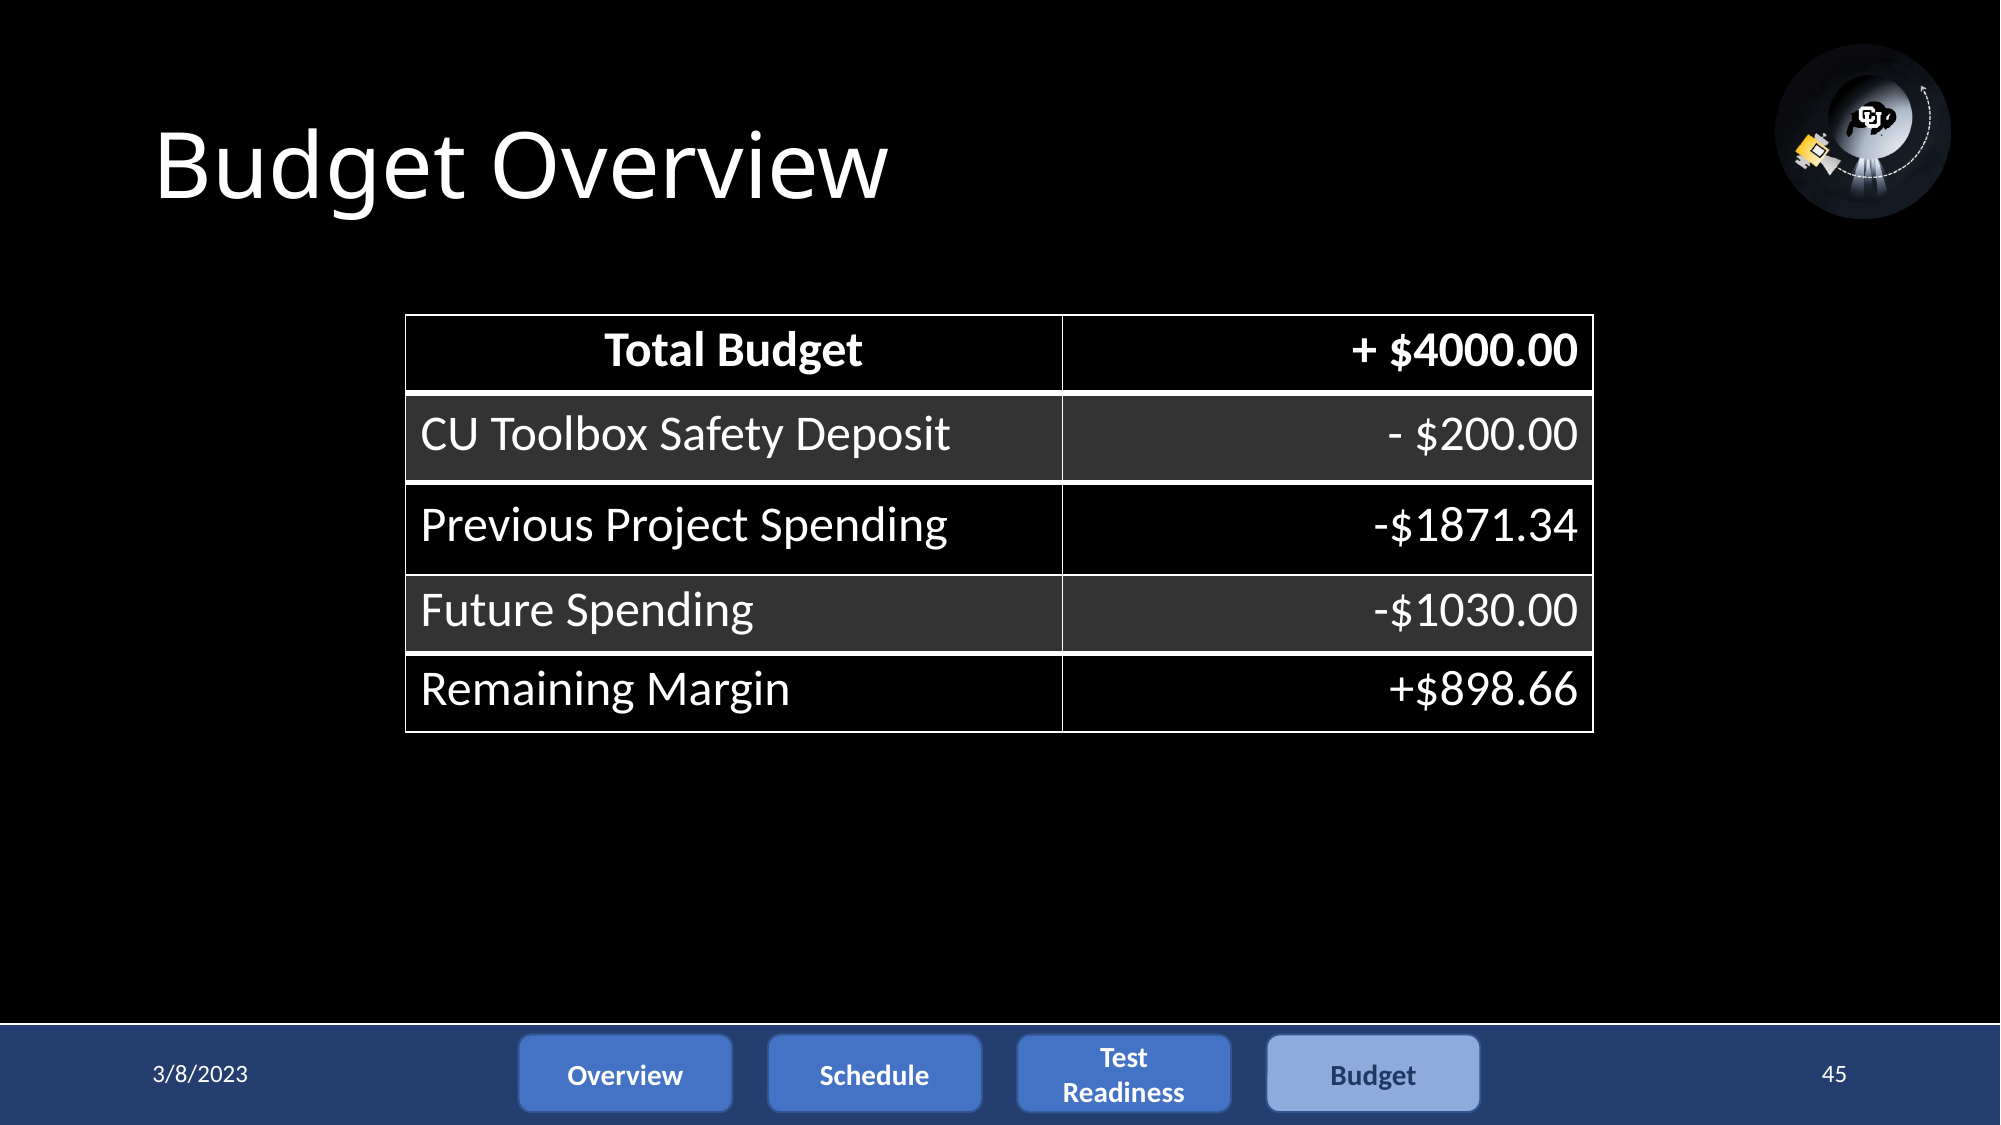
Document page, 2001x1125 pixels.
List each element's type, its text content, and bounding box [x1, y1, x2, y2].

table_cell Previous Project Spending [406, 485, 1062, 574]
picture [1753, 22, 1972, 240]
table_cell CU Toolbox Safety Deposit [406, 396, 1062, 480]
slide_number 45 [1481, 1042, 1863, 1103]
title Budget Overview [137, 59, 1863, 278]
table_header Total Budget [406, 316, 1062, 390]
table_header + $4000.00 [1063, 316, 1592, 390]
table_cell -$1871.34 [1063, 485, 1592, 574]
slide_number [137, 1042, 518, 1103]
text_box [518, 1034, 1481, 1113]
table_cell - $200.00 [1063, 396, 1592, 480]
table_cell Future Spending [406, 576, 1062, 651]
table_cell Remaining Margin [406, 656, 1062, 731]
table_cell -$1030.00 [1063, 576, 1592, 651]
table_cell +$898.66 [1063, 656, 1592, 731]
